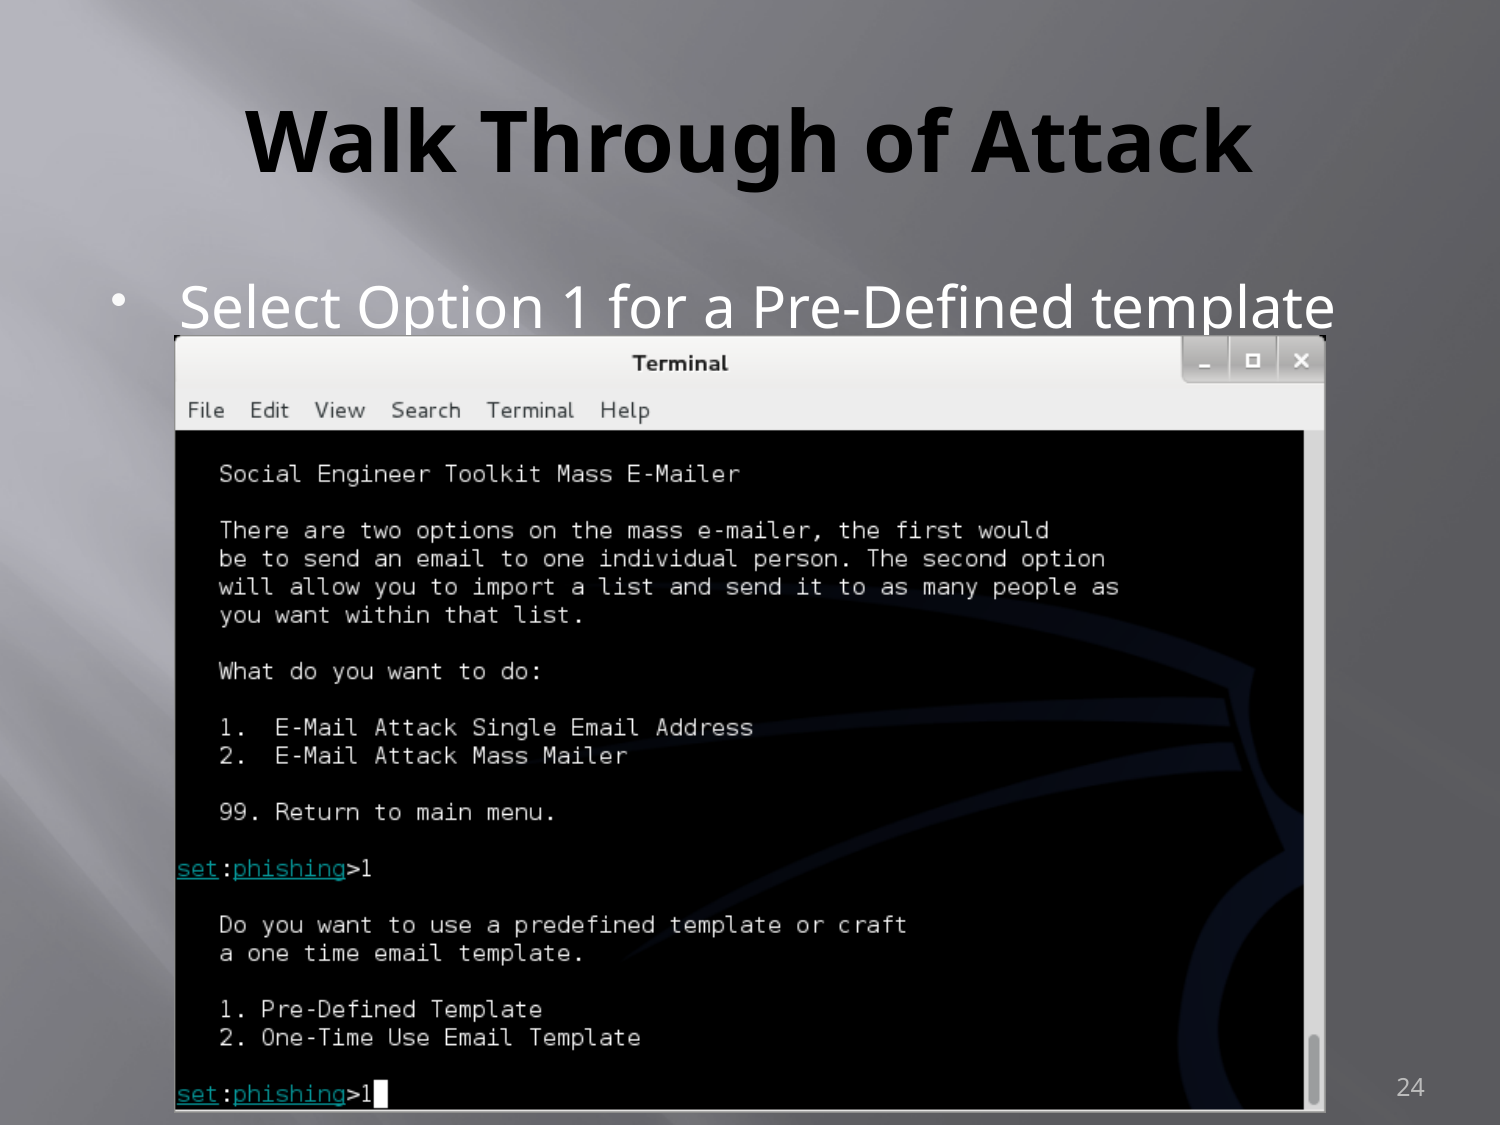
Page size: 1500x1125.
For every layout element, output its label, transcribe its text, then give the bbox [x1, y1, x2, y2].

title Walk Through of Attack [75, 45, 1425, 233]
slide_number 24 [1369, 1052, 1425, 1113]
list Select Option 1 for a Pre-Defined template [75, 262, 1425, 1035]
picture [174, 335, 1326, 1113]
